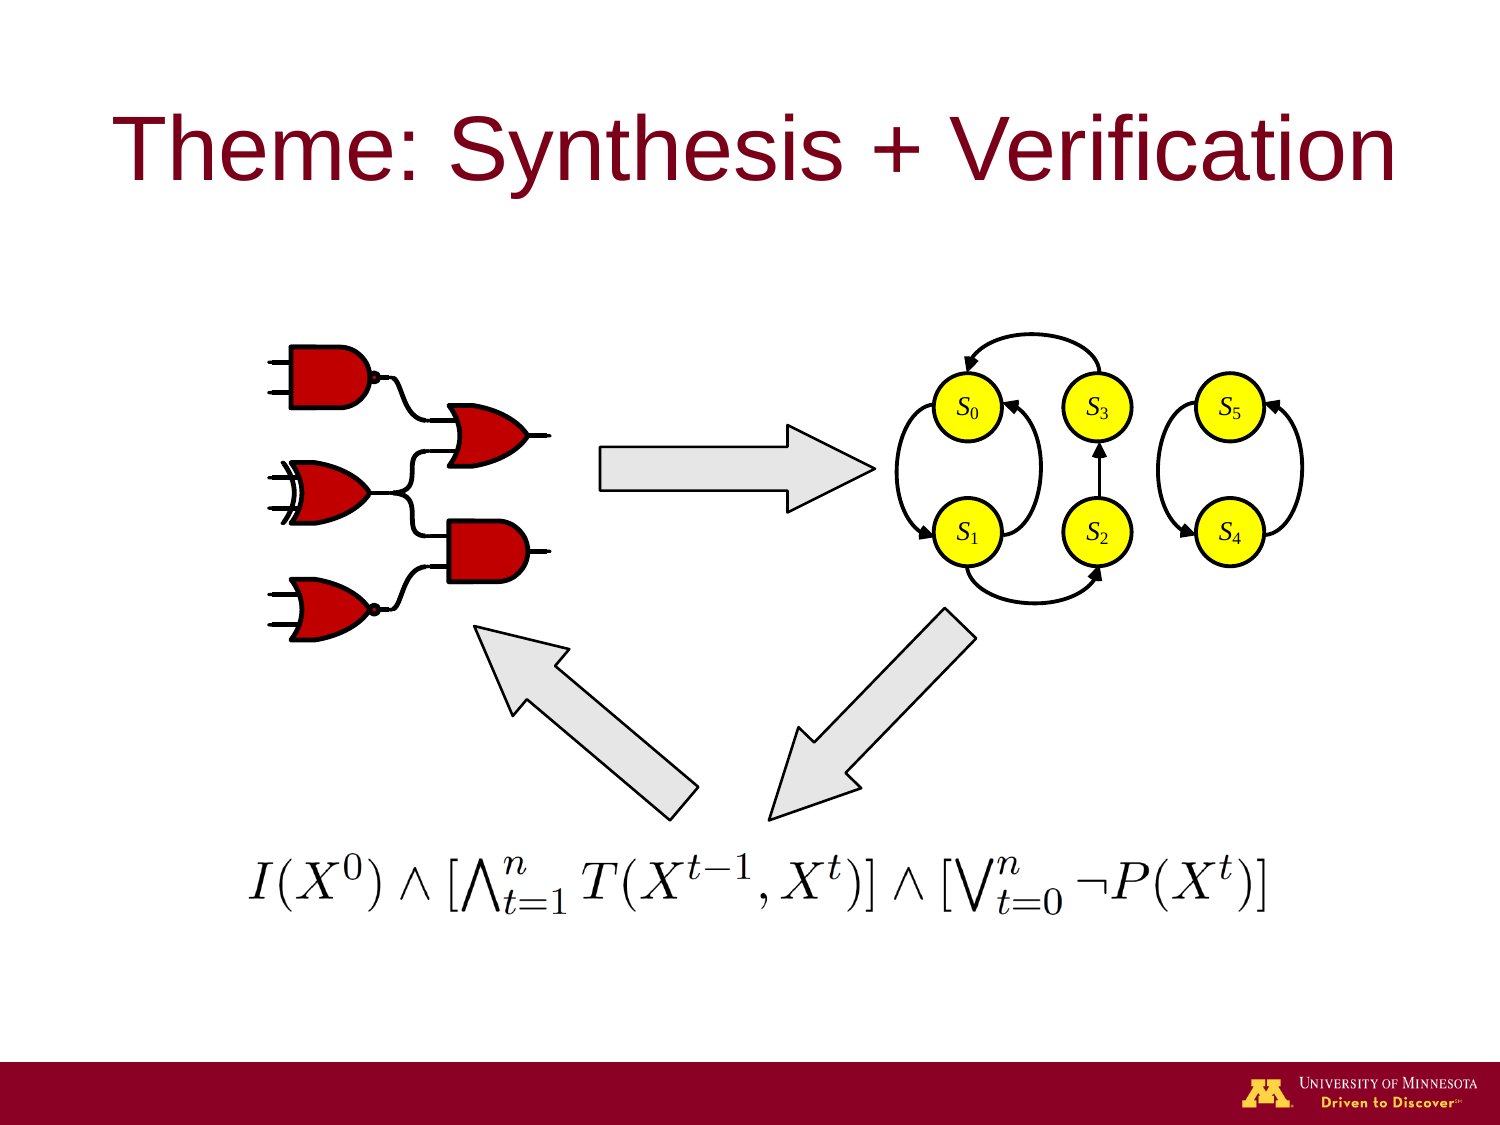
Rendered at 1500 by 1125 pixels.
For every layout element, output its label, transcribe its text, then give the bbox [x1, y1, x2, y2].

text_box [560, 646, 570, 661]
text_box [499, 670, 699, 821]
picture [0, 1062, 1500, 1125]
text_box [262, 335, 557, 676]
title Theme: Synthesis + Verification [87, 49, 1426, 238]
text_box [874, 312, 1325, 626]
picture [241, 850, 1288, 926]
text_box [768, 635, 977, 821]
text_box [600, 424, 869, 513]
